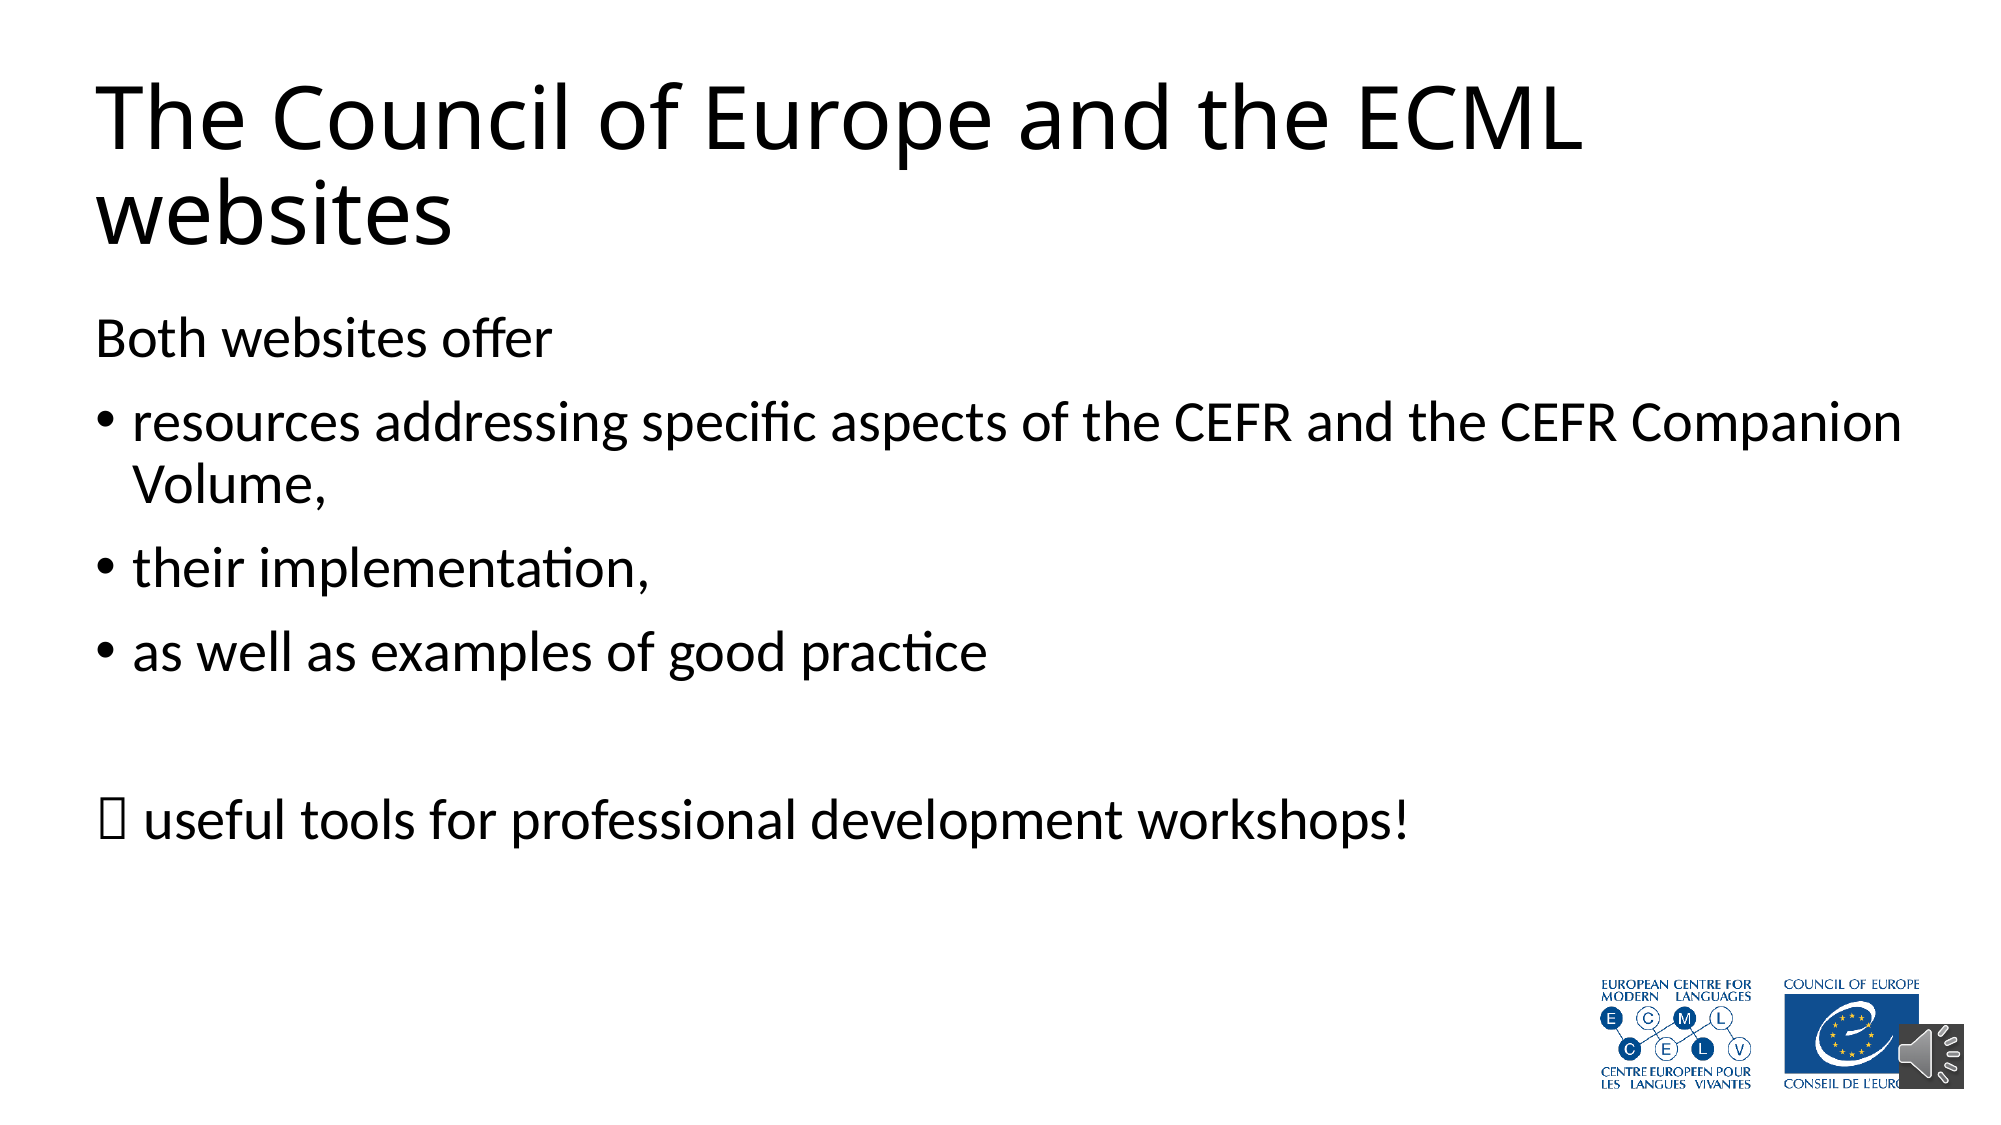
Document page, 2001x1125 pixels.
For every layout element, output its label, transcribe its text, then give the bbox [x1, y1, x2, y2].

title The Council of Europe and the ECML websites [80, 59, 1921, 278]
list Both websites offer resources addressing specific aspects of the CEFR and the CEFR Companion Volume, their implementation, as well as examples of good practice  useful tools for professional development workshops! [80, 299, 1921, 964]
picture [1599, 978, 1965, 1090]
